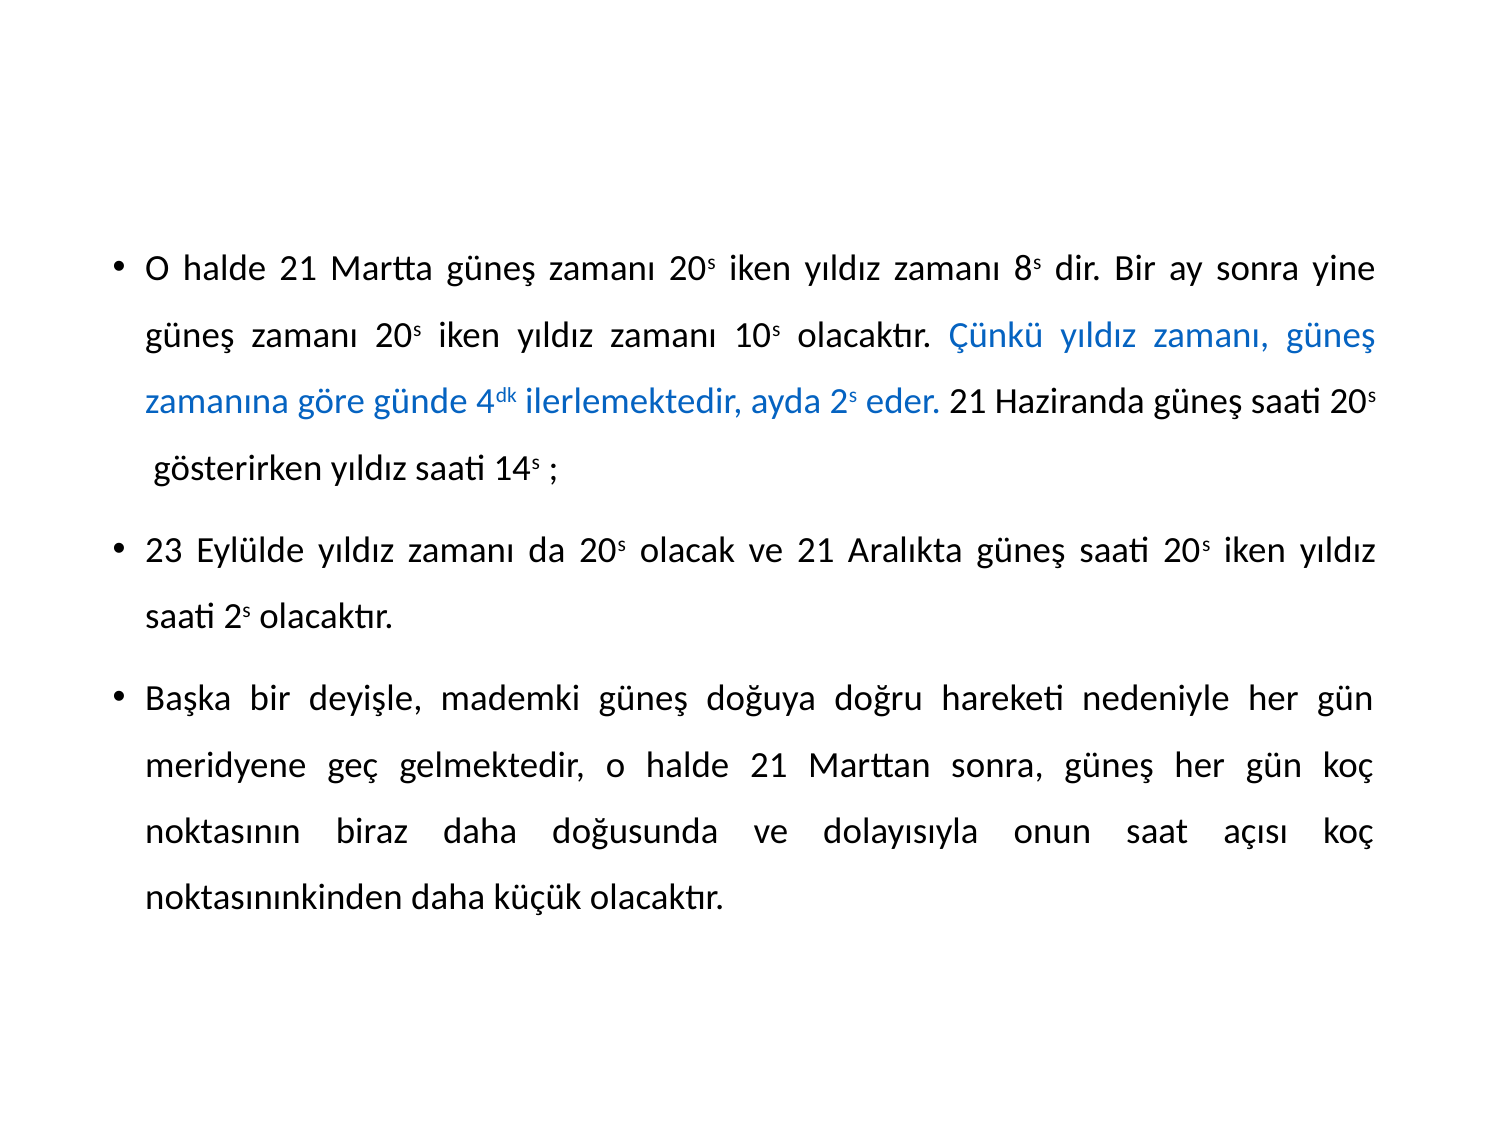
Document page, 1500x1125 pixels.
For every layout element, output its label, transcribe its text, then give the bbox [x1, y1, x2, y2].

list O halde 21 Martta güneş zamanı 20s iken yıldız zamanı 8s dir. Bir ay sonra yine güneş zamanı 20s iken yıldız zamanı 10s olacaktır. Çünkü yıldız zamanı, güneş zamanına göre günde 4dk ilerlemektedir, ayda 2s eder. 21 Haziranda güneş saati 20s gösterirken yıldız saati 14s ; 23 Eylülde yıldız zamanı da 20s olacak ve 21 Aralıkta güneş saati 20s iken yıldız saati 2s olacaktır. Başka bir deyişle, mademki güneş doğuya doğru hareketi nedeniyle her gün meridyene geç gelmektedir, o halde 21 Marttan sonra, güneş her gün koç noktasının biraz daha doğusunda ve dolayısıyla onun saat açısı koç noktasınınkinden daha küçük olacaktır. [97, 214, 1392, 928]
